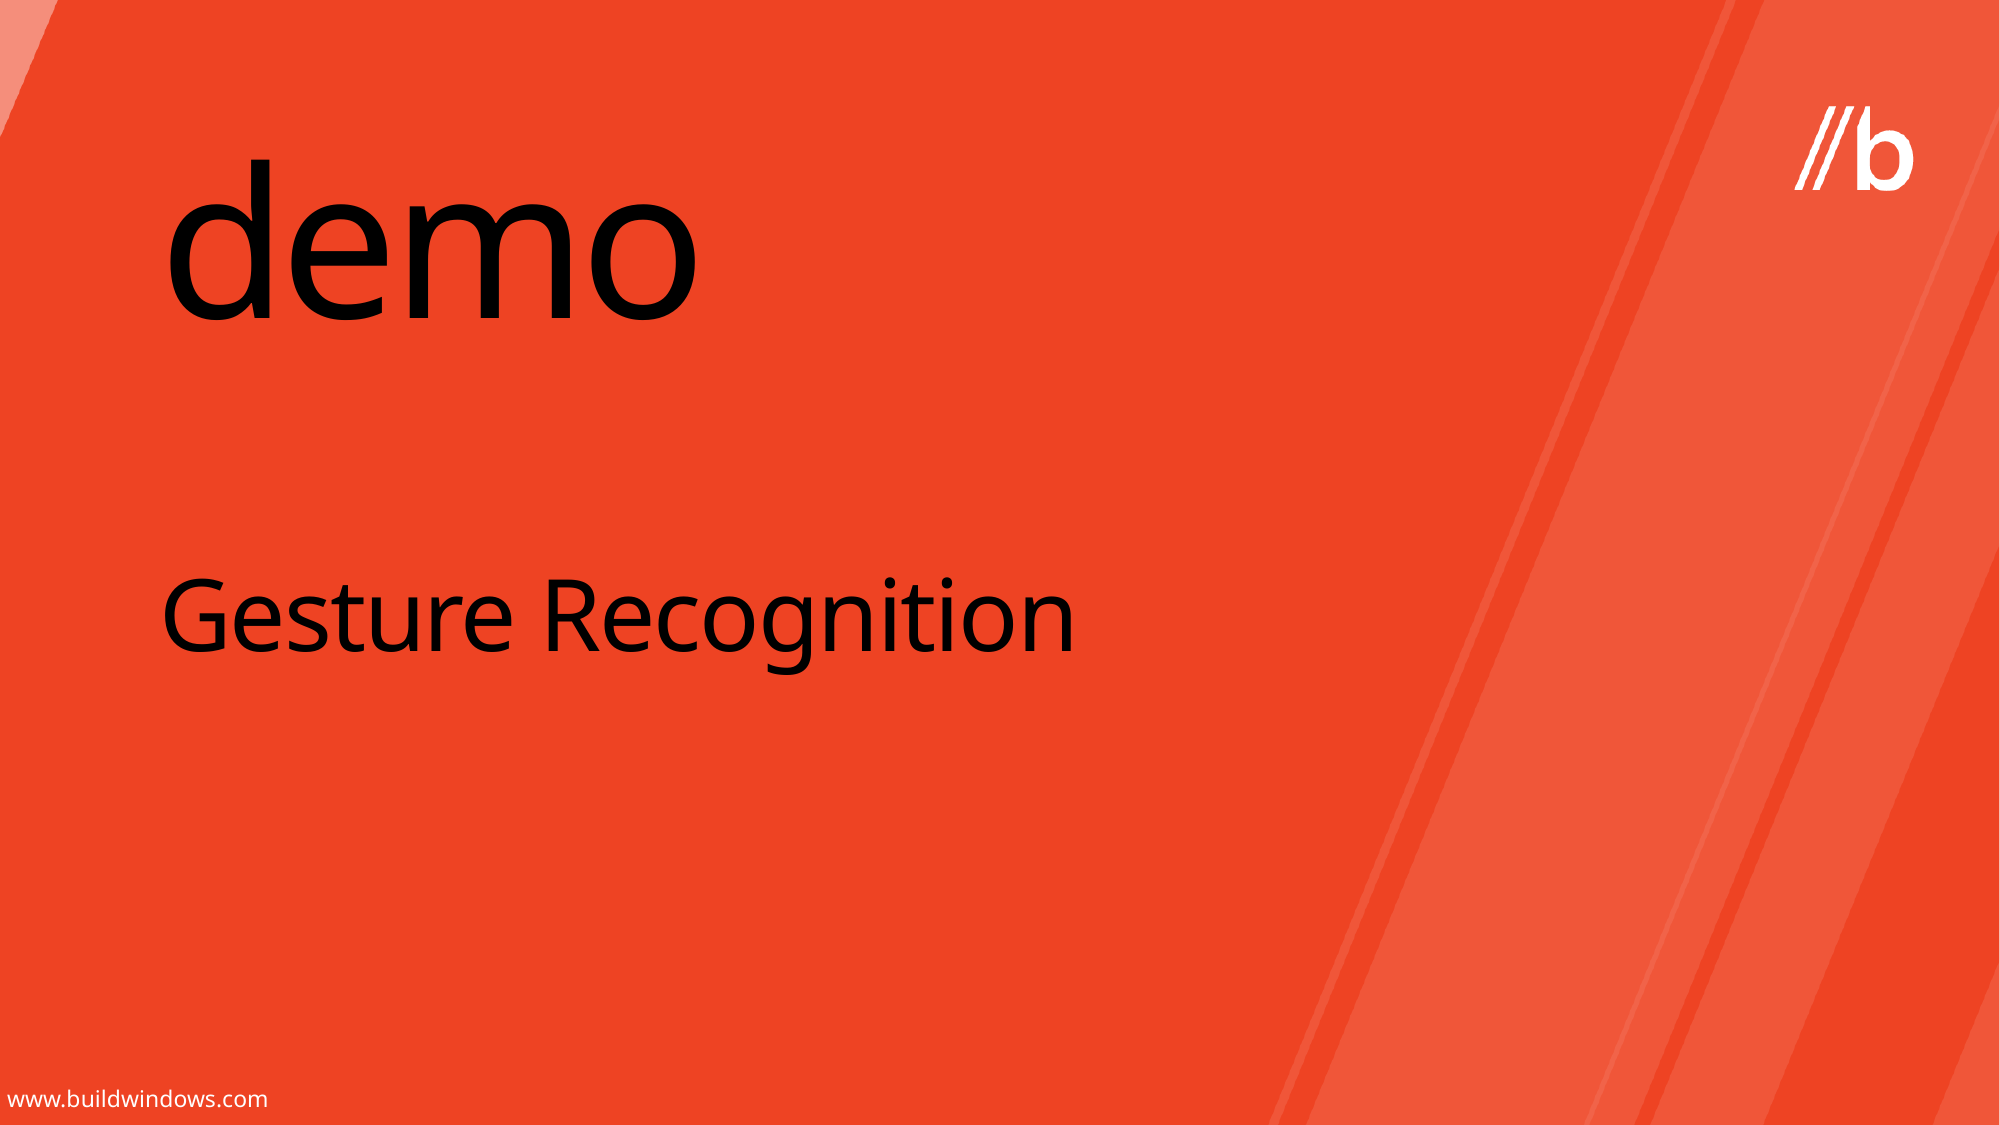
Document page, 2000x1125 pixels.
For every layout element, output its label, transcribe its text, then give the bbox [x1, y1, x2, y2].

picture [0, 0, 2000, 1125]
list demo [159, 138, 1571, 365]
title Gesture Recognition [159, 494, 1438, 744]
